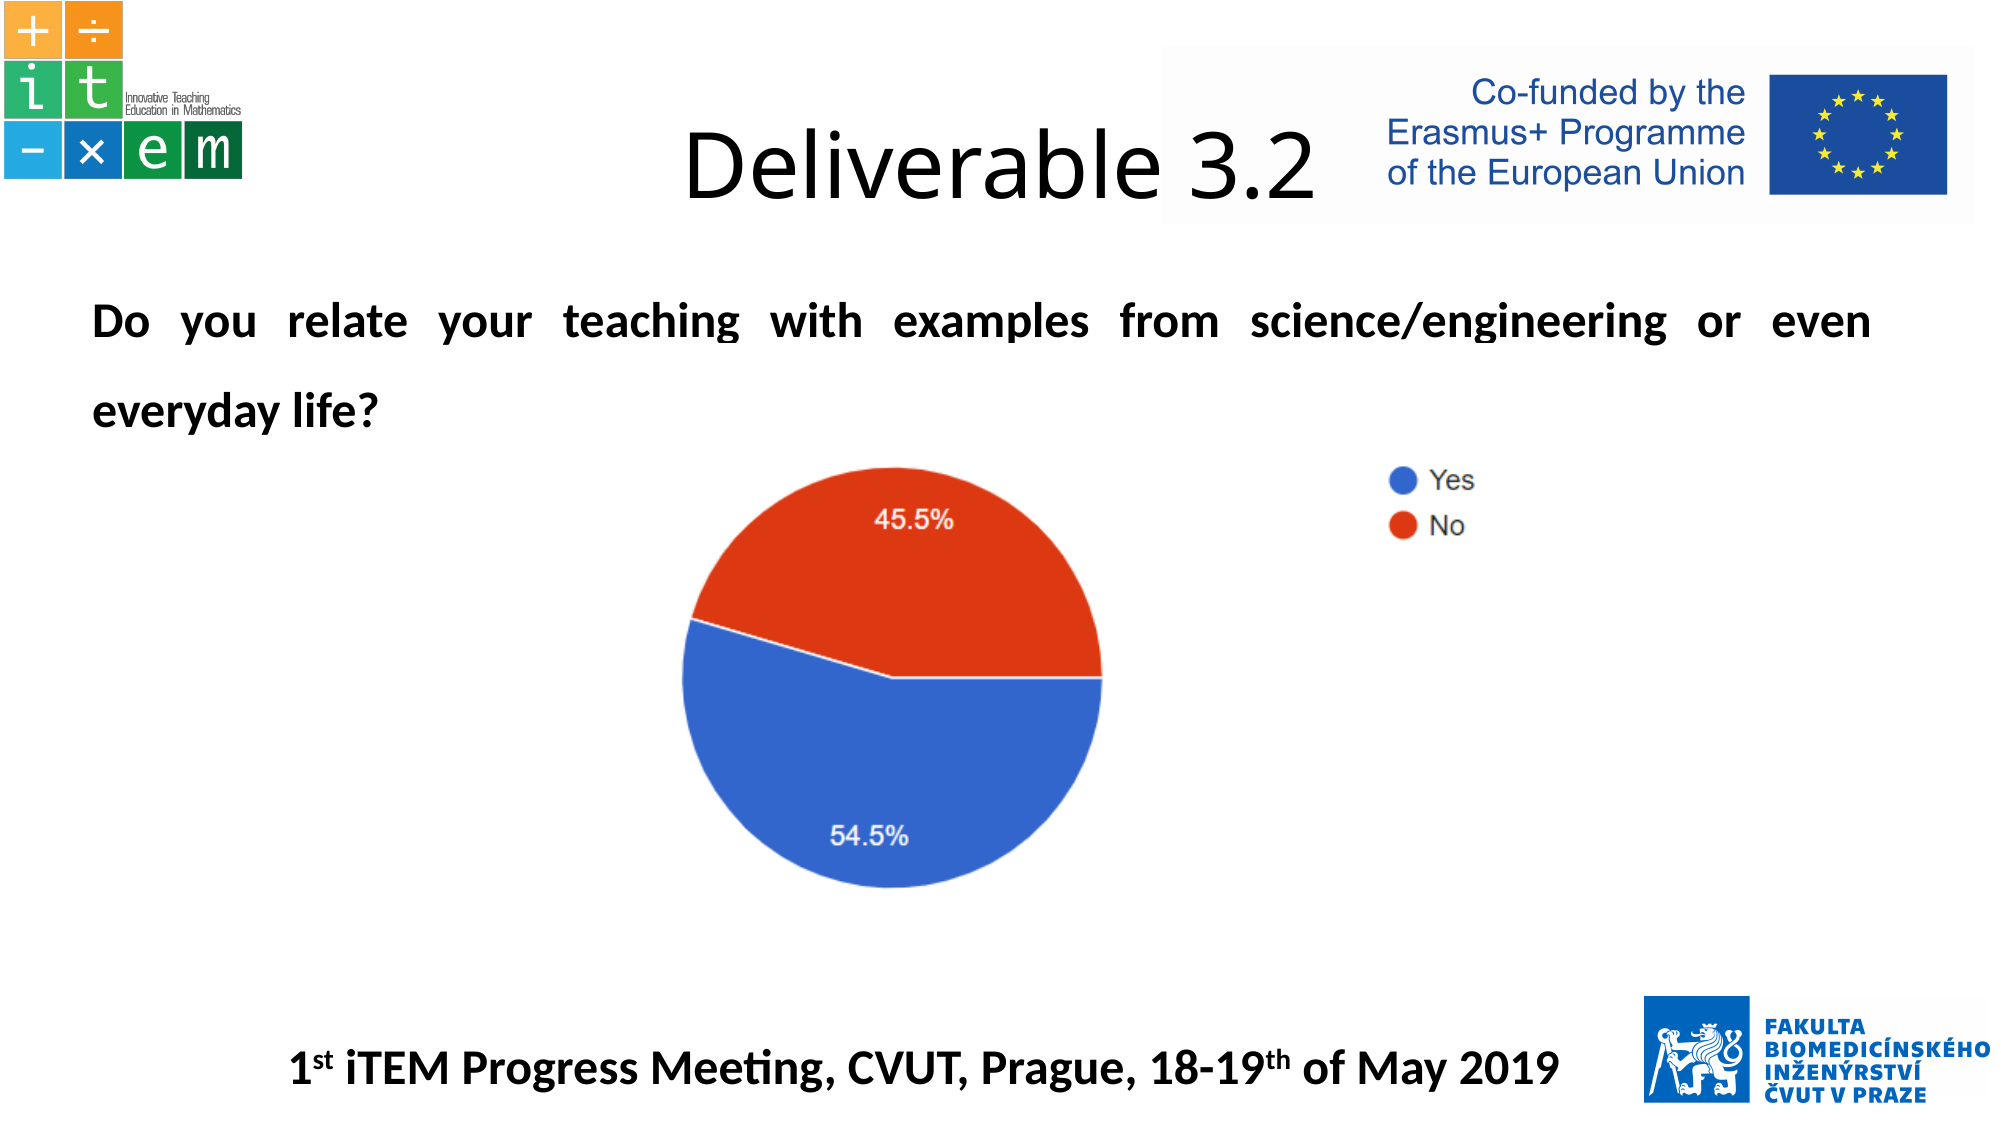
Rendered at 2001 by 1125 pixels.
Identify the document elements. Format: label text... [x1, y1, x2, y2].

picture [615, 343, 1531, 938]
title Deliverable 3.2 [137, 59, 1863, 249]
text_box Do you relate your teaching with examples from science/engineering or even everyday life? [77, 249, 1888, 445]
picture [1644, 996, 1990, 1103]
picture [1162, 45, 1975, 224]
picture [0, 0, 260, 194]
